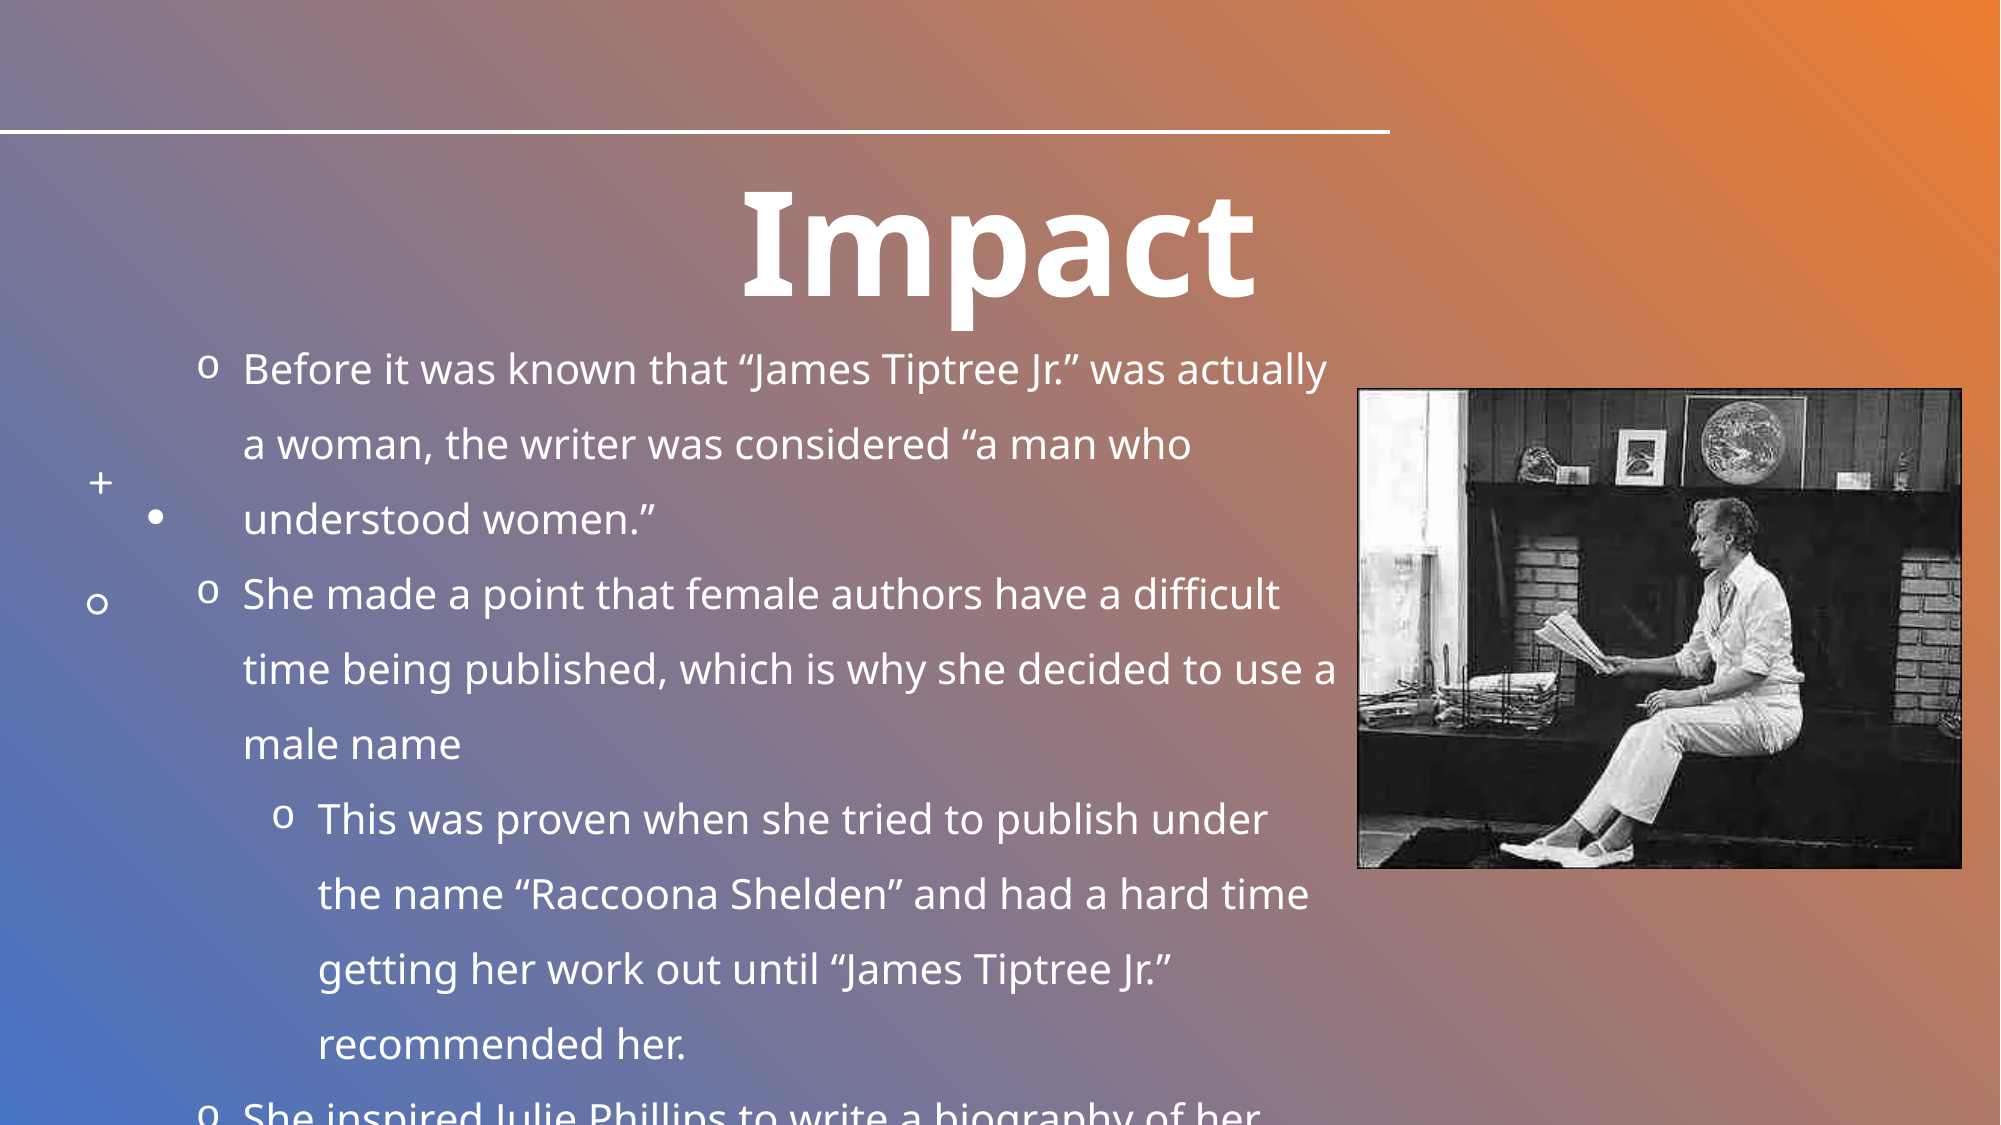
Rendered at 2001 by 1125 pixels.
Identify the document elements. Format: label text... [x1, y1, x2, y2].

text_box Before it was known that “James Tiptree Jr.” was actually a woman, the writer was considered “a man who understood women.” She made a point that female authors have a difficult time being published, which is why she decided to use a male name This was proven when she tried to publish under the name “Raccoona Shelden” and had a hard time getting her work out until “James Tiptree Jr.” recommended her. She inspired Julie Phillips to write a biography of her life: James Tiptree Jr. “The Double Life of Alice B. Sheldon.” [181, 310, 1358, 1125]
picture [1357, 388, 1962, 869]
text_box [148, 509, 164, 525]
text_box [86, 593, 108, 615]
text_box [89, 471, 113, 495]
text_box [0, 0, 2000, 1125]
title Impact [53, 139, 1947, 336]
